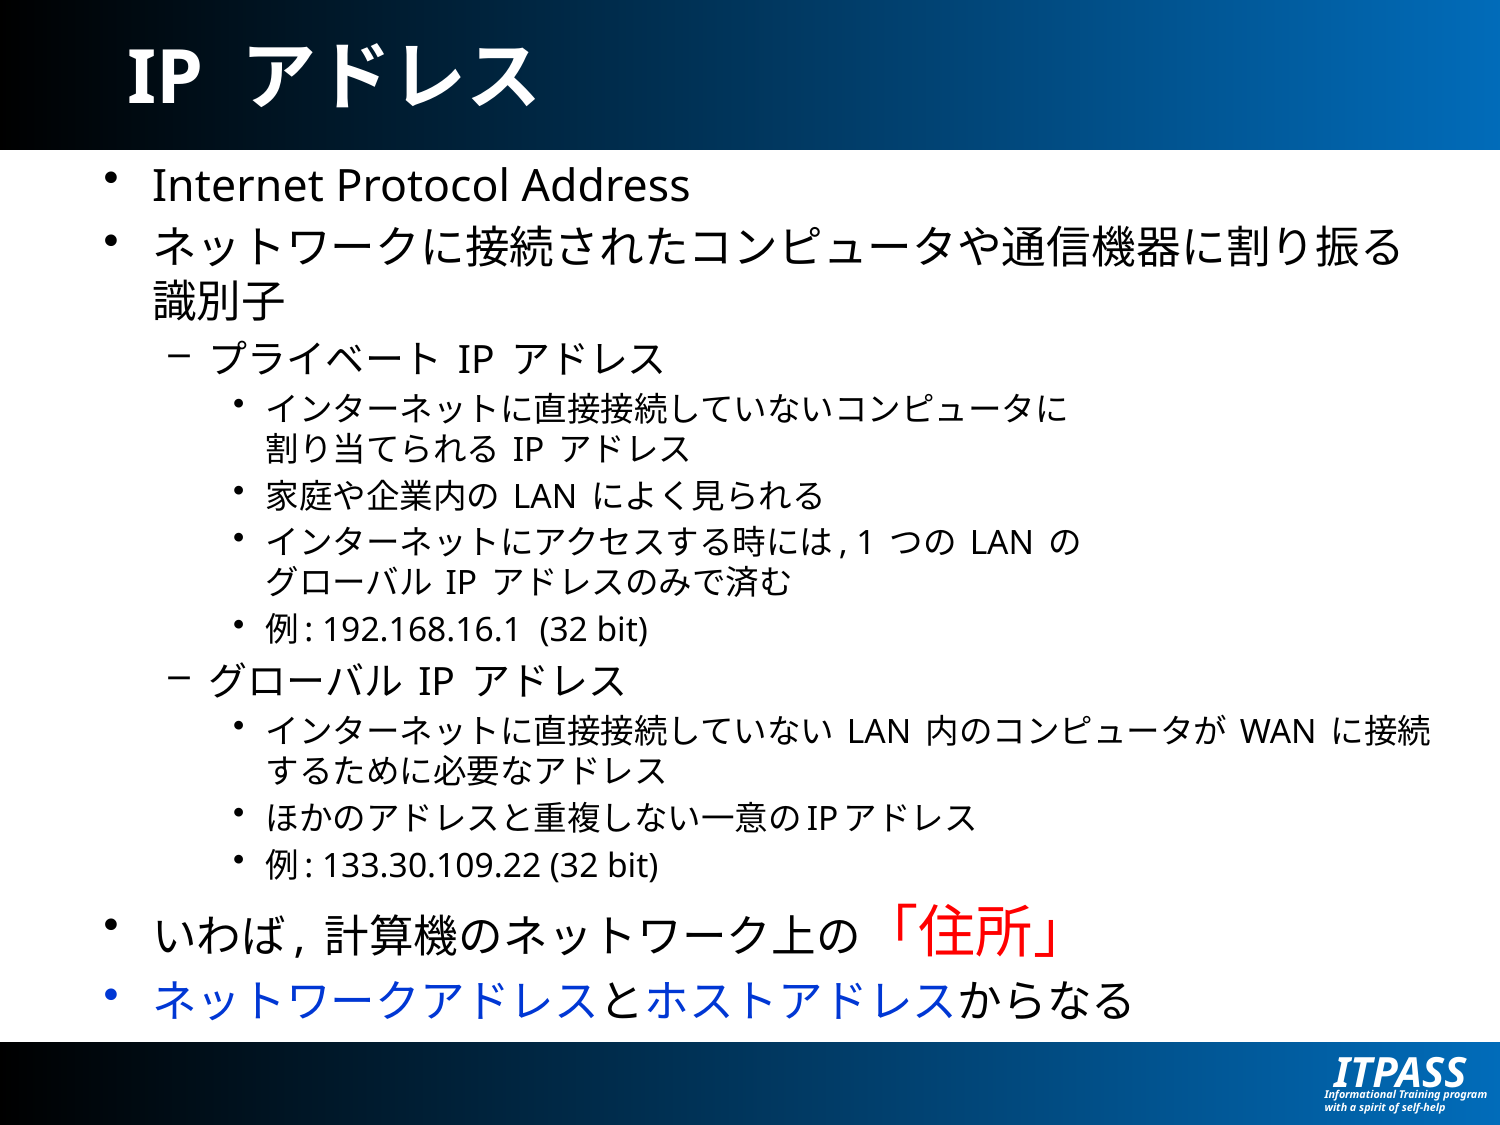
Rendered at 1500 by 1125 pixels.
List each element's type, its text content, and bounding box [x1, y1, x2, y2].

title IP アドレス [112, 16, 1388, 131]
list Internet Protocol Address ネットワークに接続されたコンピュータや通信機器に割り振る識別子 プライベート IP アドレス インターネットに直接接続していないコンピュータに 割り当てられる IP アドレス 家庭や企業内の LAN によく見られる インターネットにアクセスする時には, 1 つの LAN の グローバル IP アドレスのみで済む 例: 192.168.16.1 (32 bit) グローバル IP アドレス インターネットに直接接続していない LAN 内のコンピュータが WAN に接続するために必要なアドレス ほかのアドレスと重複しない一意のIPアドレス 例: 133.30.109.22 (32 bit) いわば, 計算機のネットワーク上の「住所」 ネットワークアドレスとホストアドレスからなる [88, 149, 1459, 1035]
